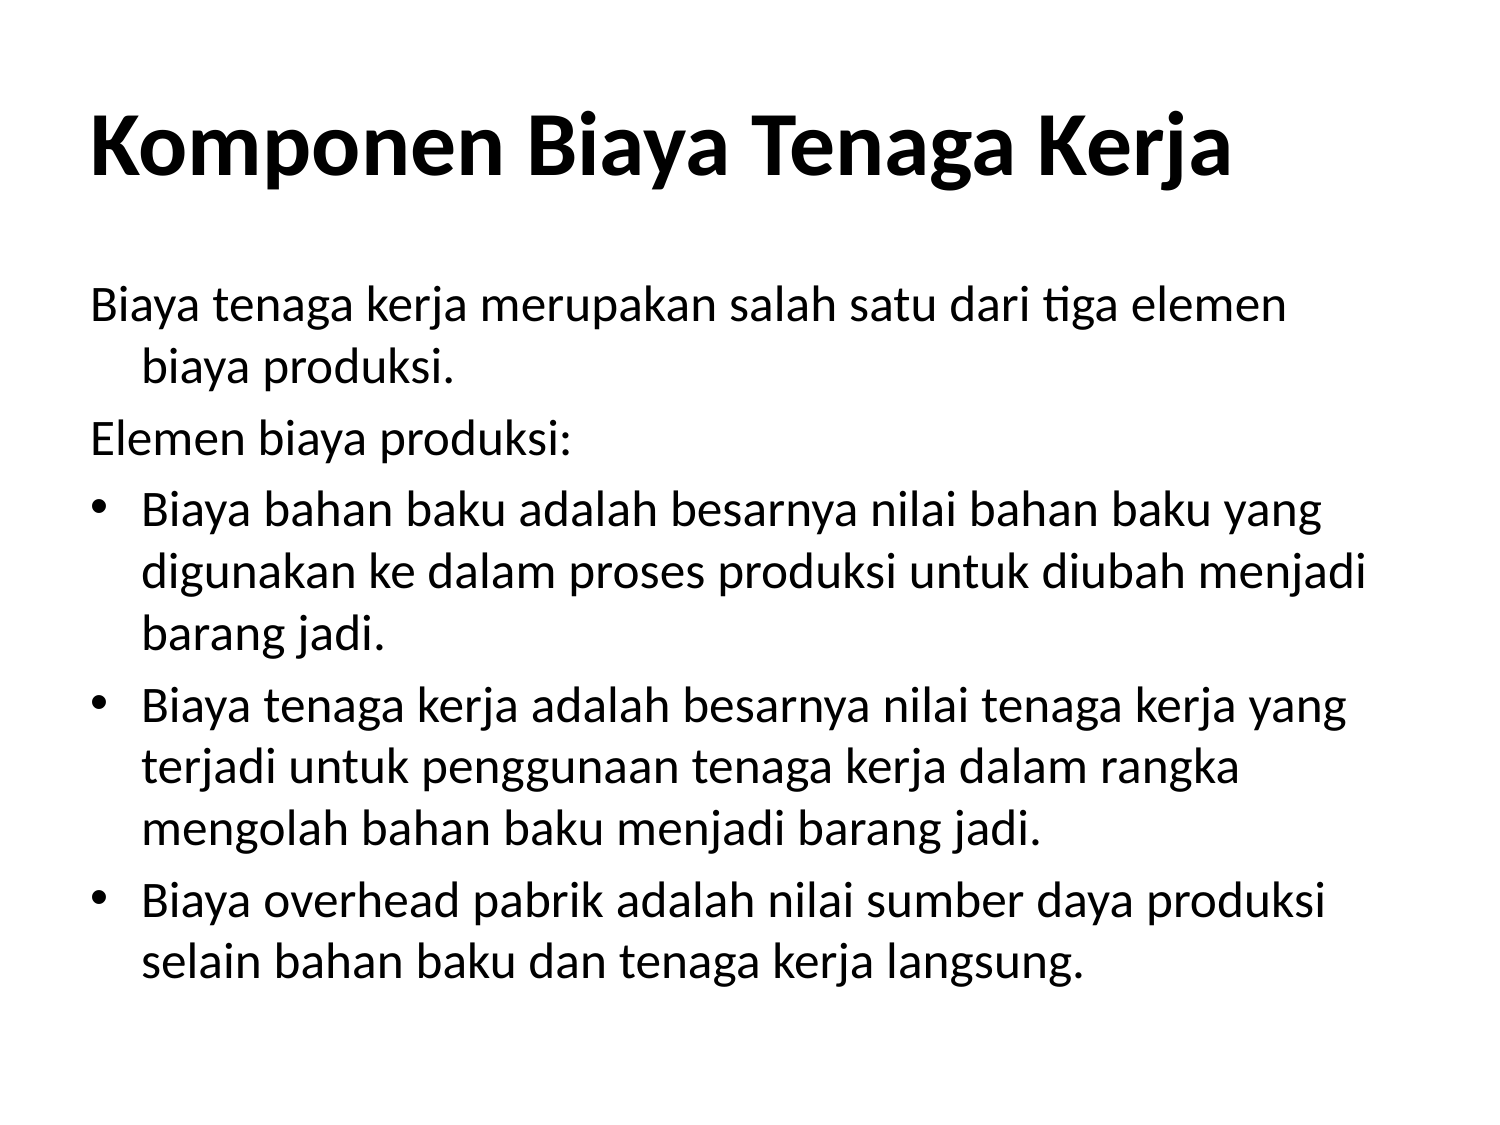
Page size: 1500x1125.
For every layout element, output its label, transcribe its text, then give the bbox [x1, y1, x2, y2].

title Komponen Biaya Tenaga Kerja [75, 45, 1425, 233]
list Biaya tenaga kerja merupakan salah satu dari tiga elemen biaya produksi. Elemen biaya produksi: Biaya bahan baku adalah besarnya nilai bahan baku yang digunakan ke dalam proses produksi untuk diubah menjadi barang jadi. Biaya tenaga kerja adalah besarnya nilai tenaga kerja yang terjadi untuk penggunaan tenaga kerja dalam rangka mengolah bahan baku menjadi barang jadi. Biaya overhead pabrik adalah nilai sumber daya produksi selain bahan baku dan tenaga kerja langsung. [75, 262, 1425, 1005]
